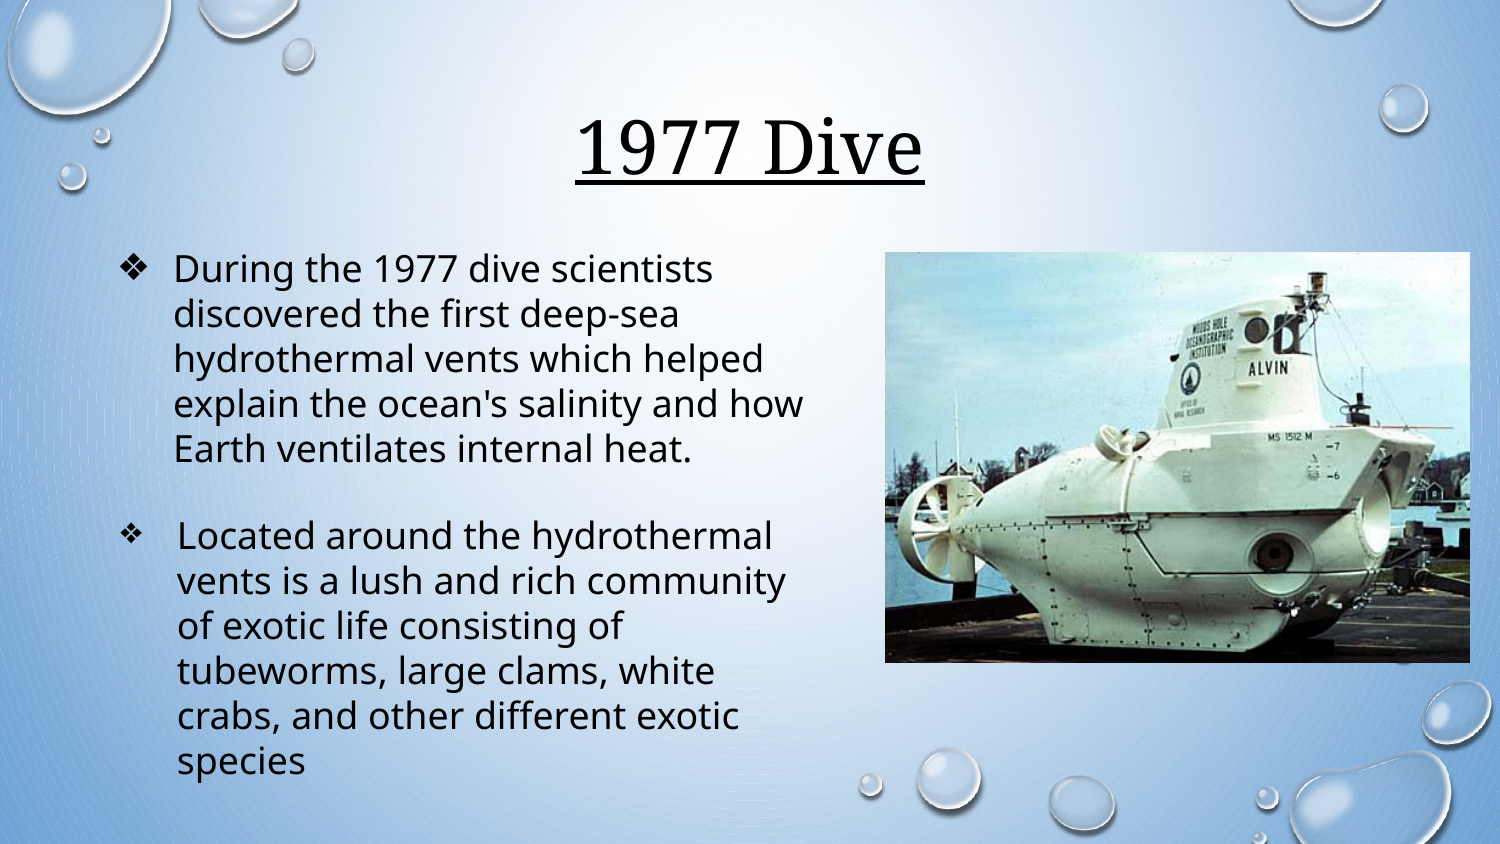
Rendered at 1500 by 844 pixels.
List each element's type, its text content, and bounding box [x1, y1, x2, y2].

title 1977 Dive [384, 61, 1116, 202]
text_box Located around the hydrothermal vents is a lush and rich community of exotic life consisting of tubeworms, large clams, white crabs, and other different exotic species [86, 496, 817, 799]
list During the 1977 dive scientists discovered the first deep-sea hydrothermal vents which helped explain the ocean's salinity and how Earth ventilates internal heat. [86, 233, 846, 465]
picture [0, 0, 1500, 844]
